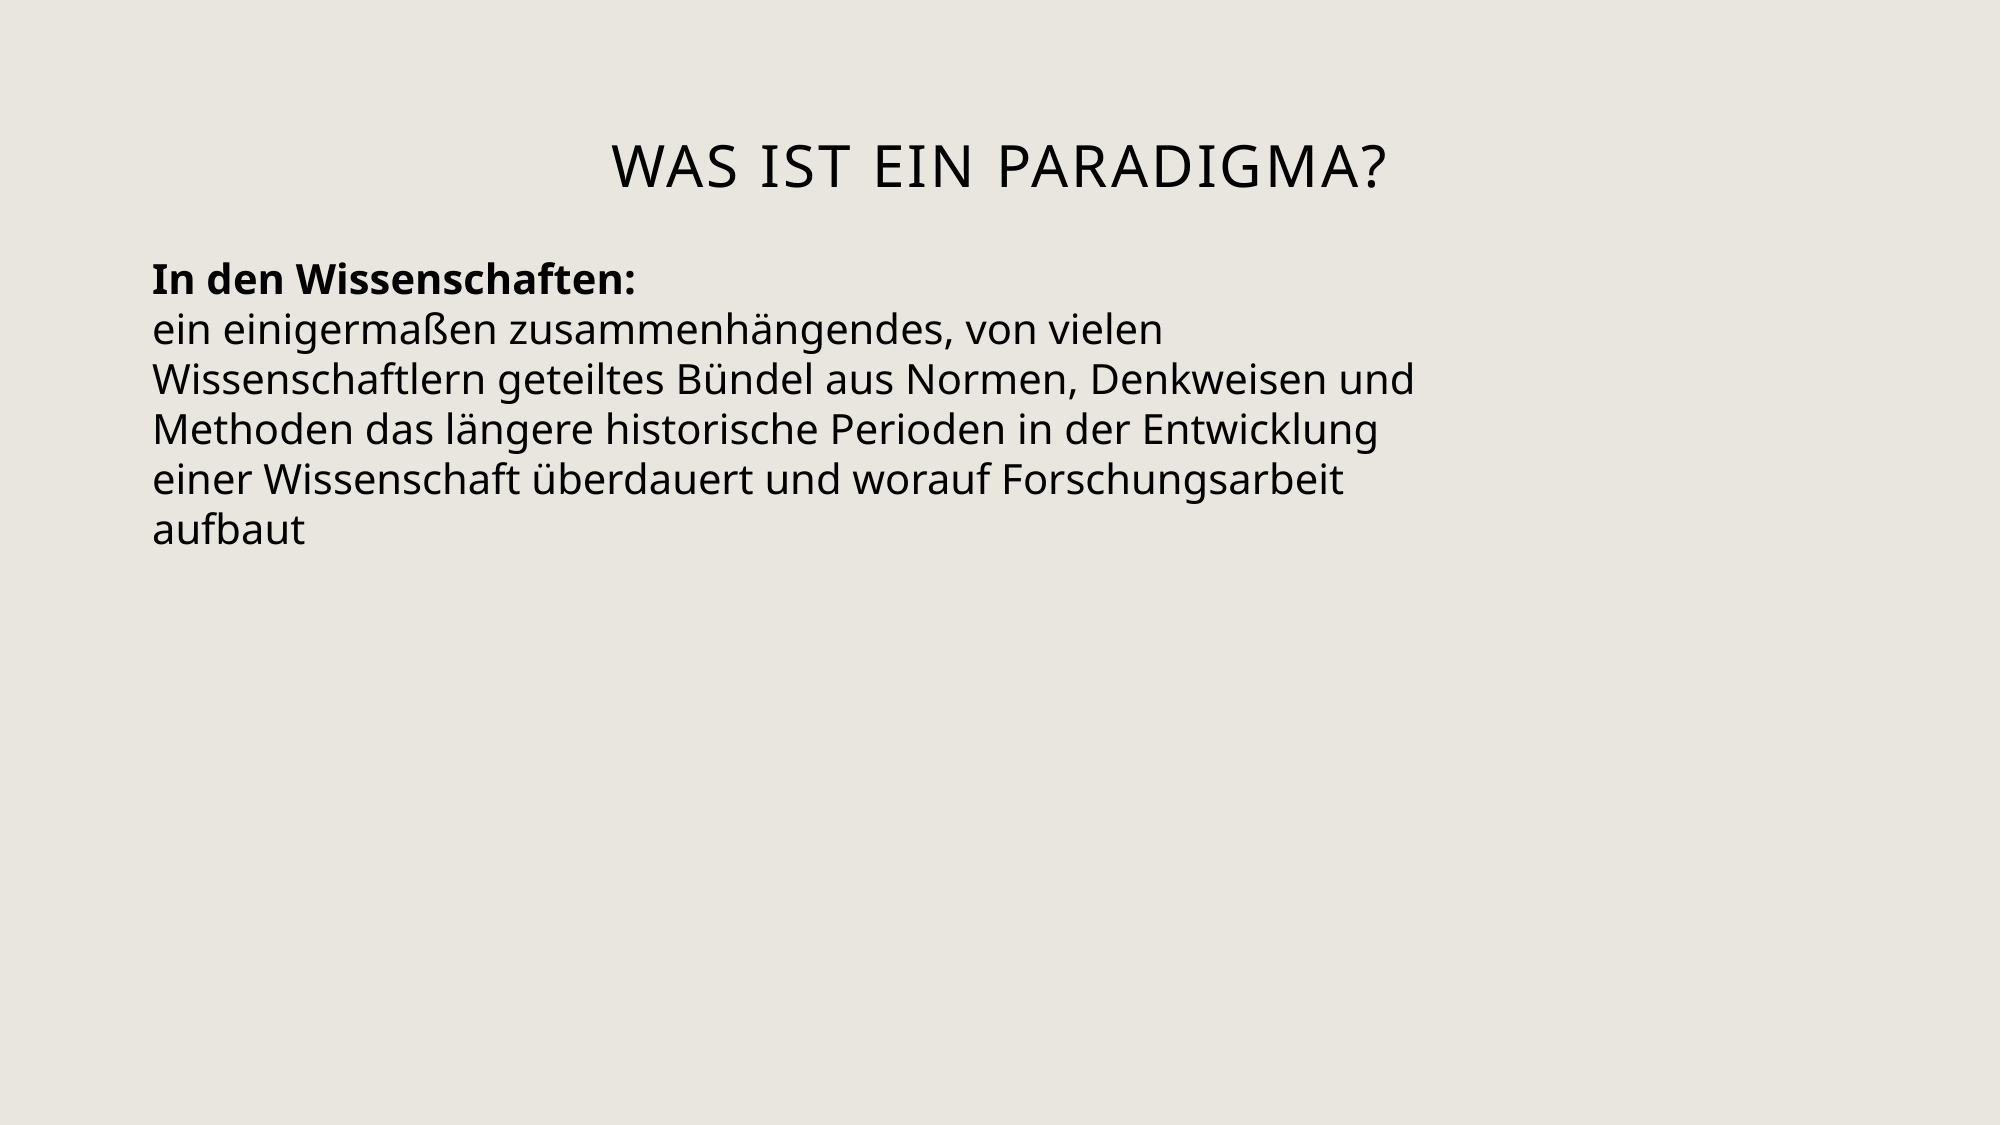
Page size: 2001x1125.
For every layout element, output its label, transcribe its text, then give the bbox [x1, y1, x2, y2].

title Was ist ein Paradigma? [137, 59, 1863, 278]
text_box In den Wissenschaften: ein einigermaßen zusammenhängendes, von vielen Wissenschaftlern geteiltes Bündel aus Normen, Denkweisen und Methoden das längere historische Perioden in der Entwicklung einer Wissenschaft überdauert und worauf Forschungsarbeit aufbaut [137, 245, 1501, 560]
